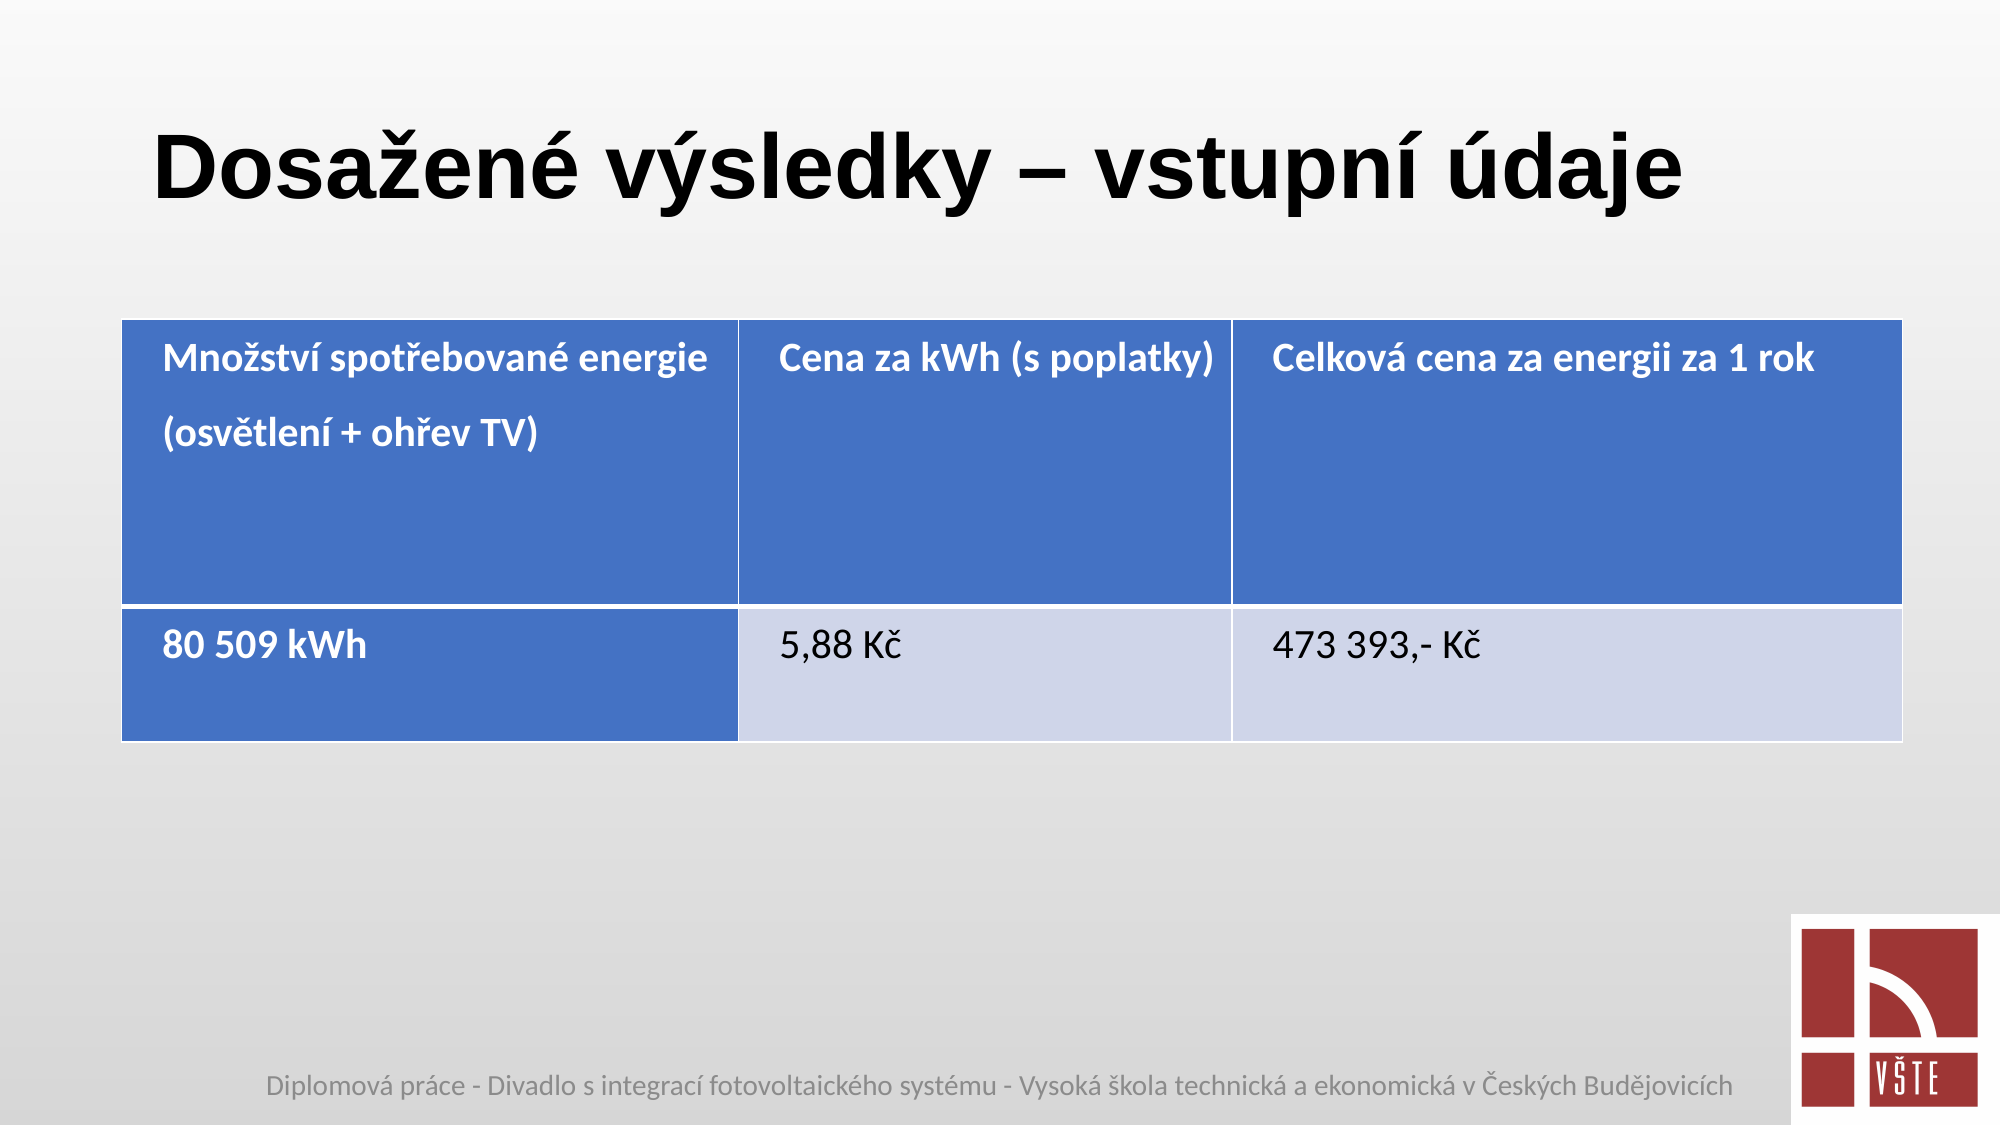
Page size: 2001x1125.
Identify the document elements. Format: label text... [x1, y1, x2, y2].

table_header Množství spotřebované energie (osvětlení + ohřev TV) [122, 320, 738, 604]
footer Diplomová práce - Divadlo s integrací fotovoltaického systému - Vysoká škola technická a ekonomická v Českých Budějovicích [0, 1042, 1791, 1125]
title Dosažené výsledky – vstupní údaje [137, 59, 1830, 278]
table_cell 80 509 kWh [122, 609, 738, 741]
table_cell 5,88 Kč [739, 609, 1231, 741]
table_header Celková cena za energii za 1 rok [1233, 320, 1902, 604]
table_cell 473 393,- Kč [1233, 609, 1902, 741]
picture [1791, 914, 2000, 1125]
table_header Cena za kWh (s poplatky) [739, 320, 1231, 604]
